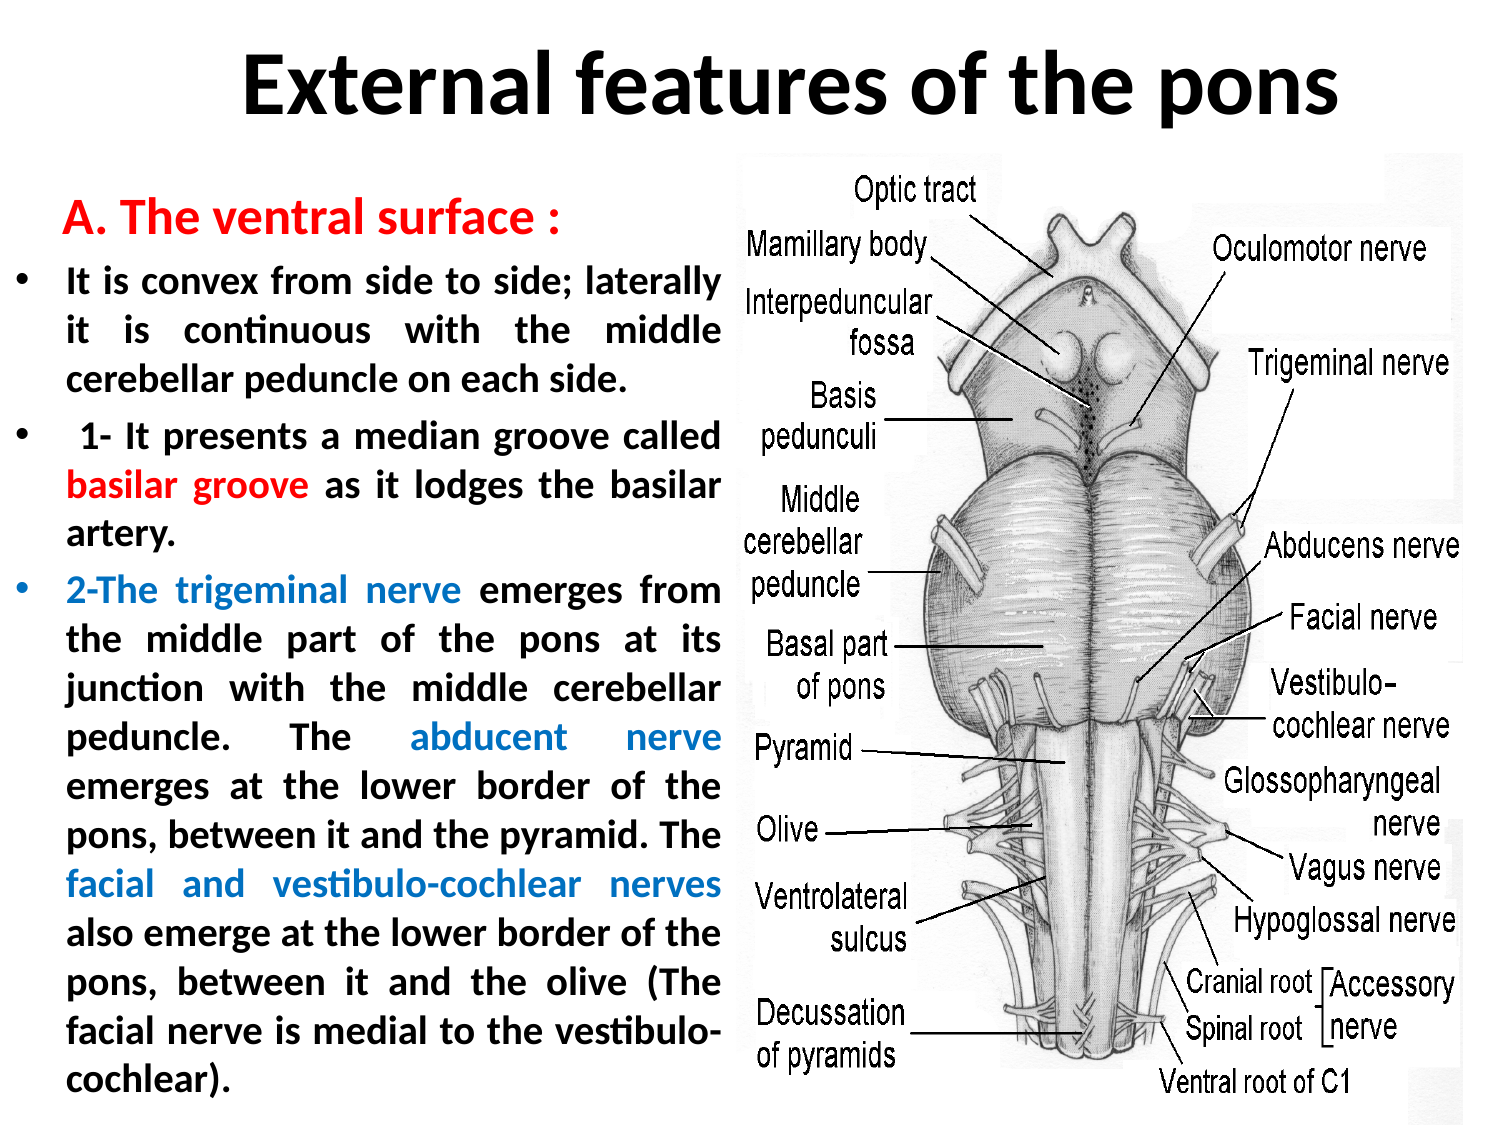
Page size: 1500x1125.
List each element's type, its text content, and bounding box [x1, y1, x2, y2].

list A. The ventral surface : It is convex from side to side; laterally it is continuous with the middle cerebellar peduncle on each side. 1- It presents a median groove called basilar groove as it lodges the basilar artery. 2-The trigeminal nerve emerges from the middle part of the pons at its junction with the middle cerebellar peduncle. The abducent nerve emerges at the lower border of the pons, between it and the pyramid. The facial and vestibulo-cochlear nerves also emerge at the lower border of the pons, between it and the olive (The facial nerve is medial to the vestibulo-cochlear). [0, 174, 731, 1125]
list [736, 153, 1463, 1125]
title External features of the pons [116, 3, 1467, 154]
